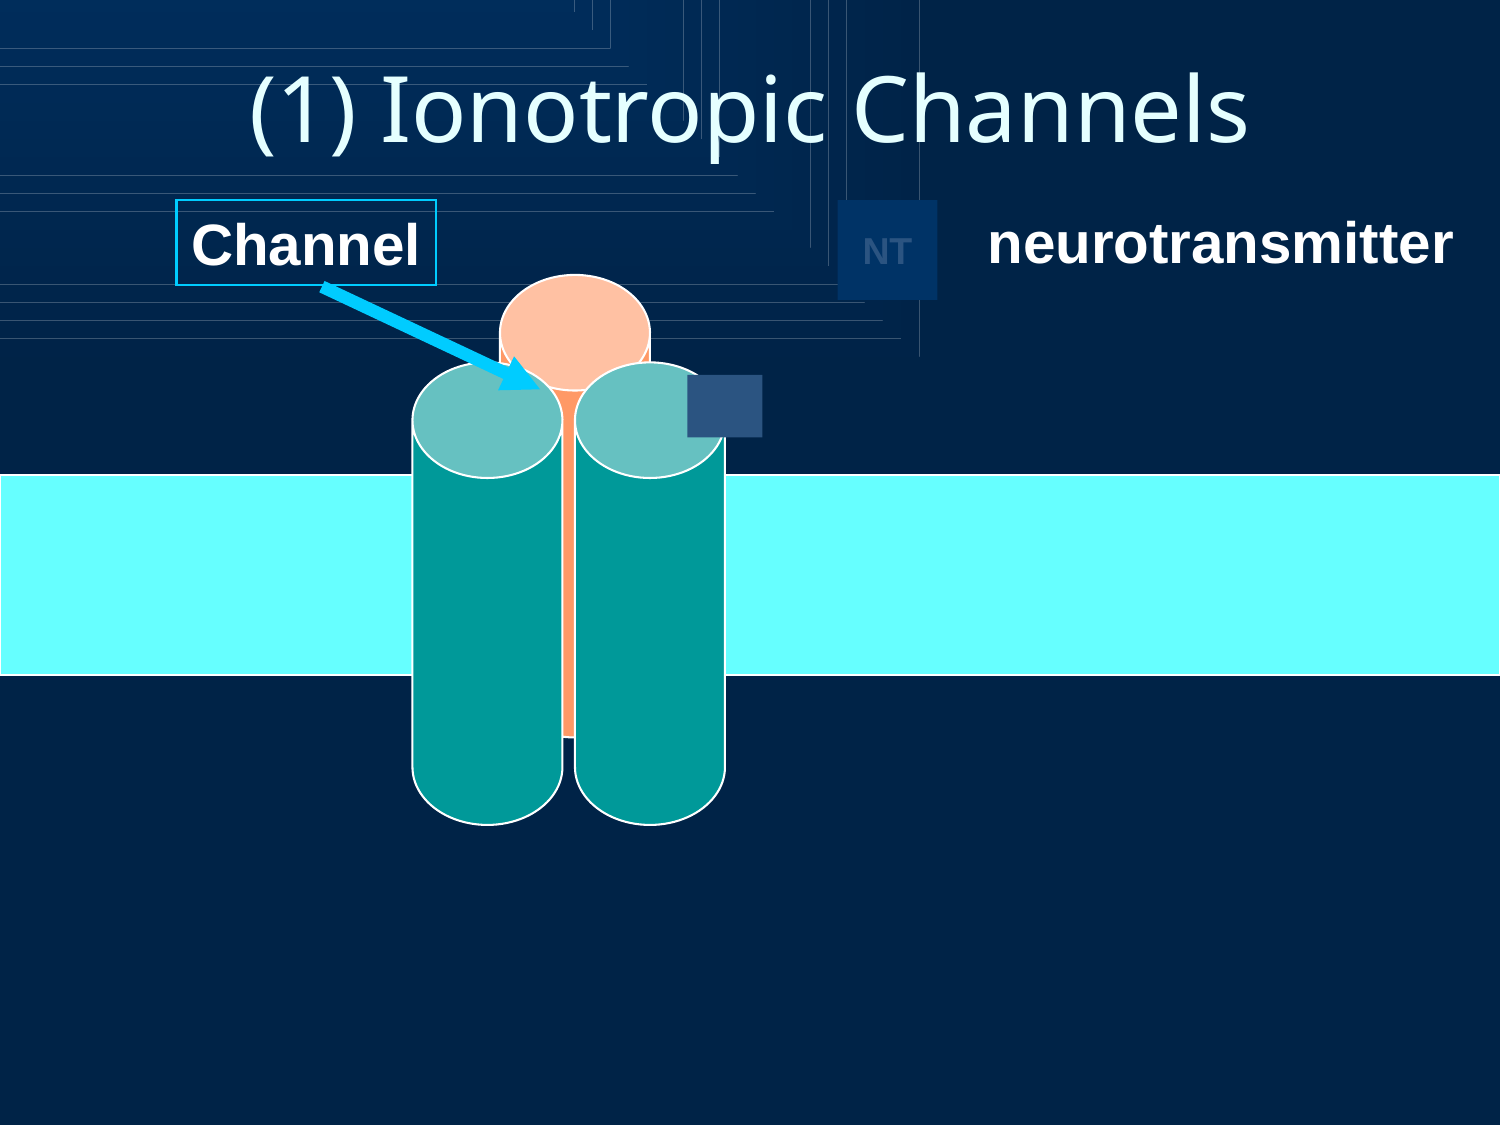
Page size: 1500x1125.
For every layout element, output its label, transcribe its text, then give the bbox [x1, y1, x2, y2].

text_box NT [837, 200, 938, 300]
text_box [0, 474, 412, 675]
text_box [545, 274, 650, 360]
text_box [550, 387, 569, 738]
text_box [412, 384, 563, 825]
text_box neurotransmitter [972, 198, 1470, 283]
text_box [174, 199, 541, 390]
text_box (1) Ionotropic Channels [112, 12, 1388, 200]
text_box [574, 362, 763, 826]
text_box [766, 474, 1500, 675]
